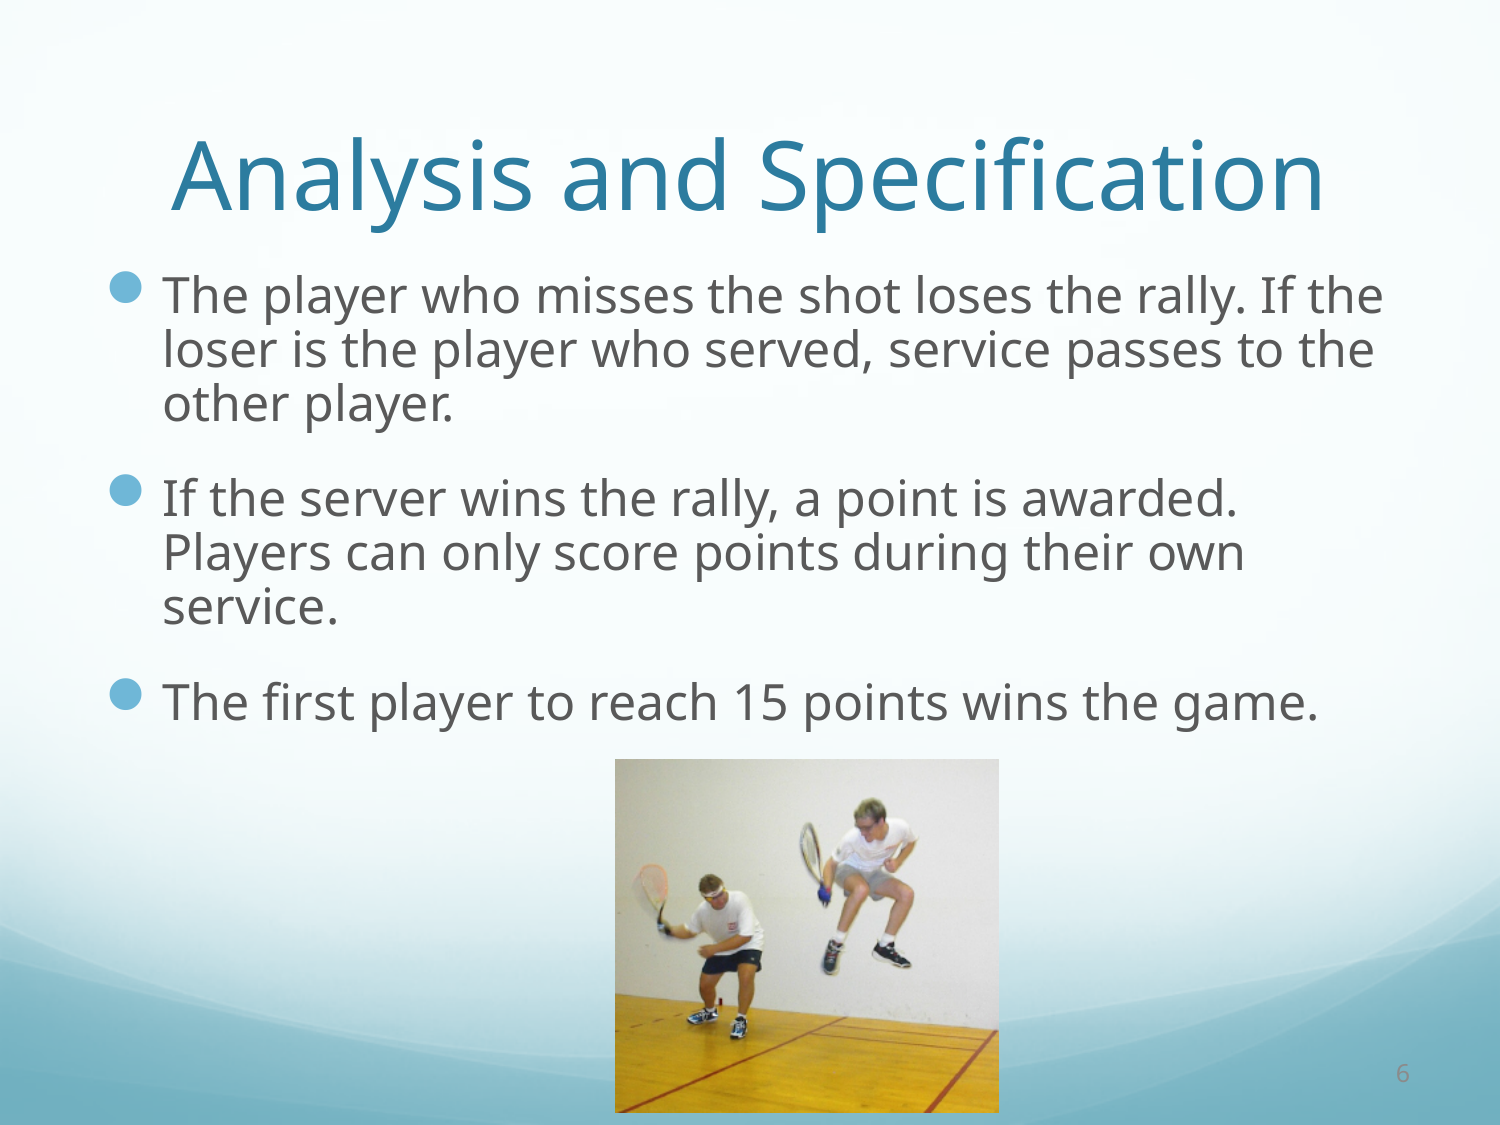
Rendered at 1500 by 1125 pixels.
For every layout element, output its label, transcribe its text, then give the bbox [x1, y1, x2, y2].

slide_number 6 [1112, 1037, 1425, 1113]
picture [614, 759, 999, 1113]
title Analysis and Specification [90, 17, 1410, 237]
list The player who misses the shot loses the rally. If the loser is the player who served, service passes to the other player. If the server wins the rally, a point is awarded. Players can only score points during their own service. The first player to reach 15 points wins the game. [90, 262, 1410, 975]
